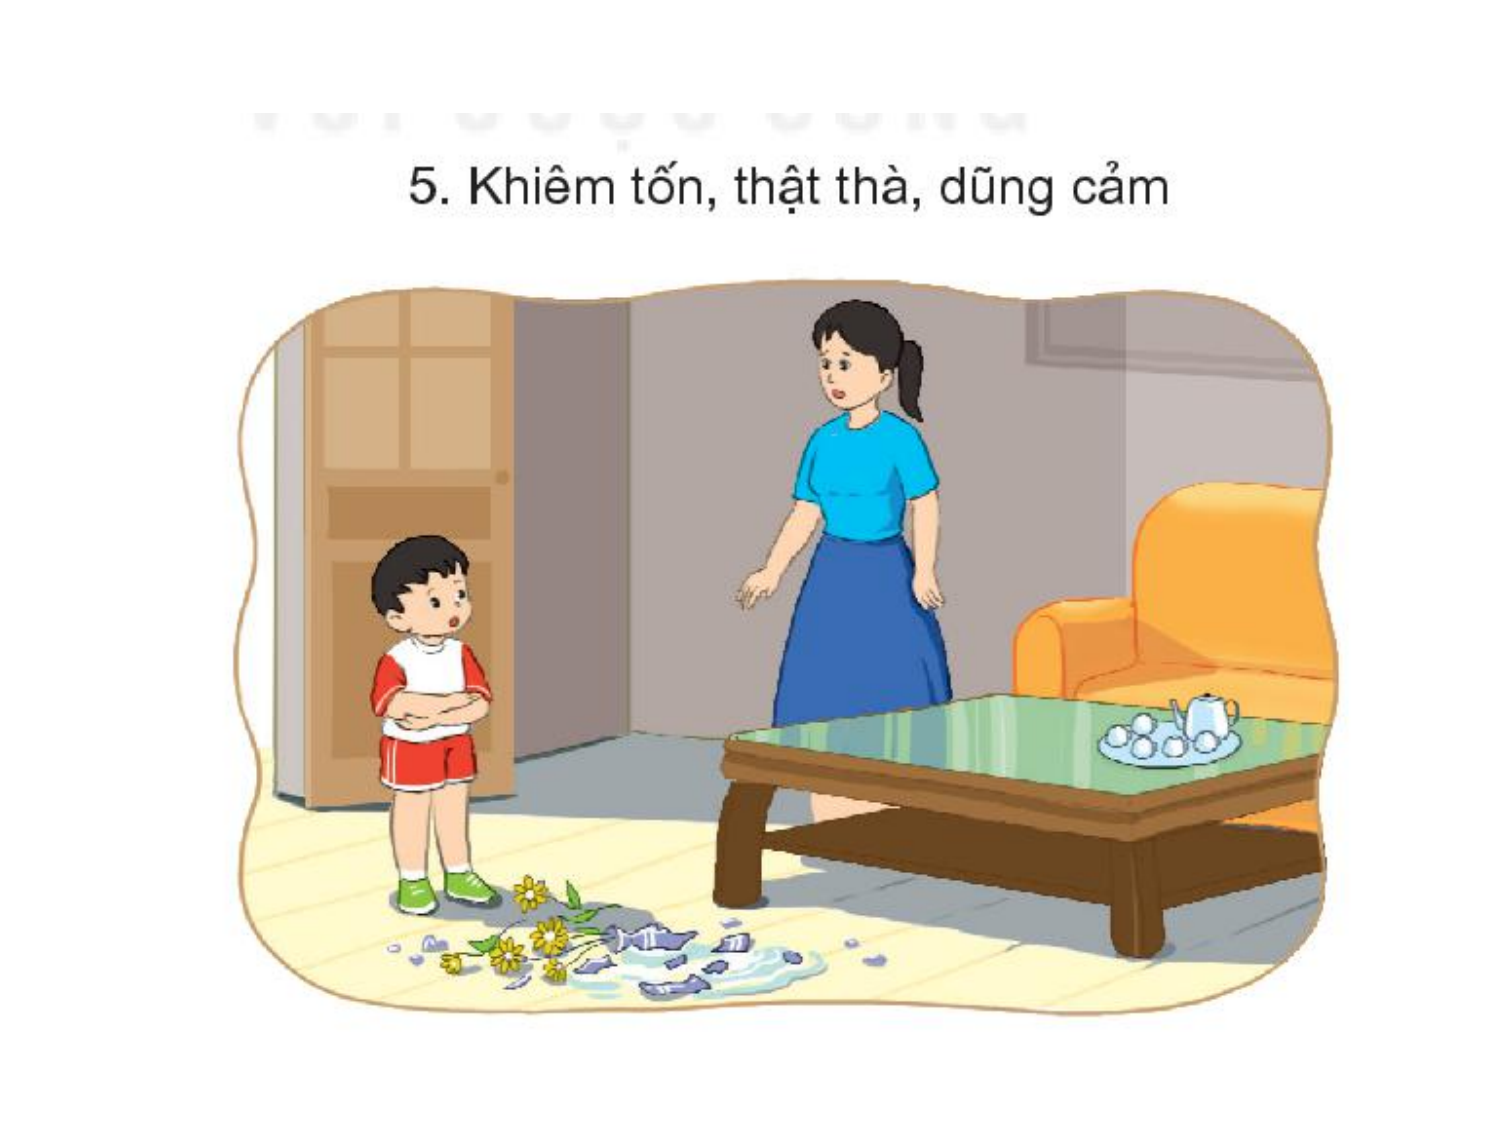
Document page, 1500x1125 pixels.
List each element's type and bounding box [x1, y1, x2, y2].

list [211, 113, 1397, 1035]
